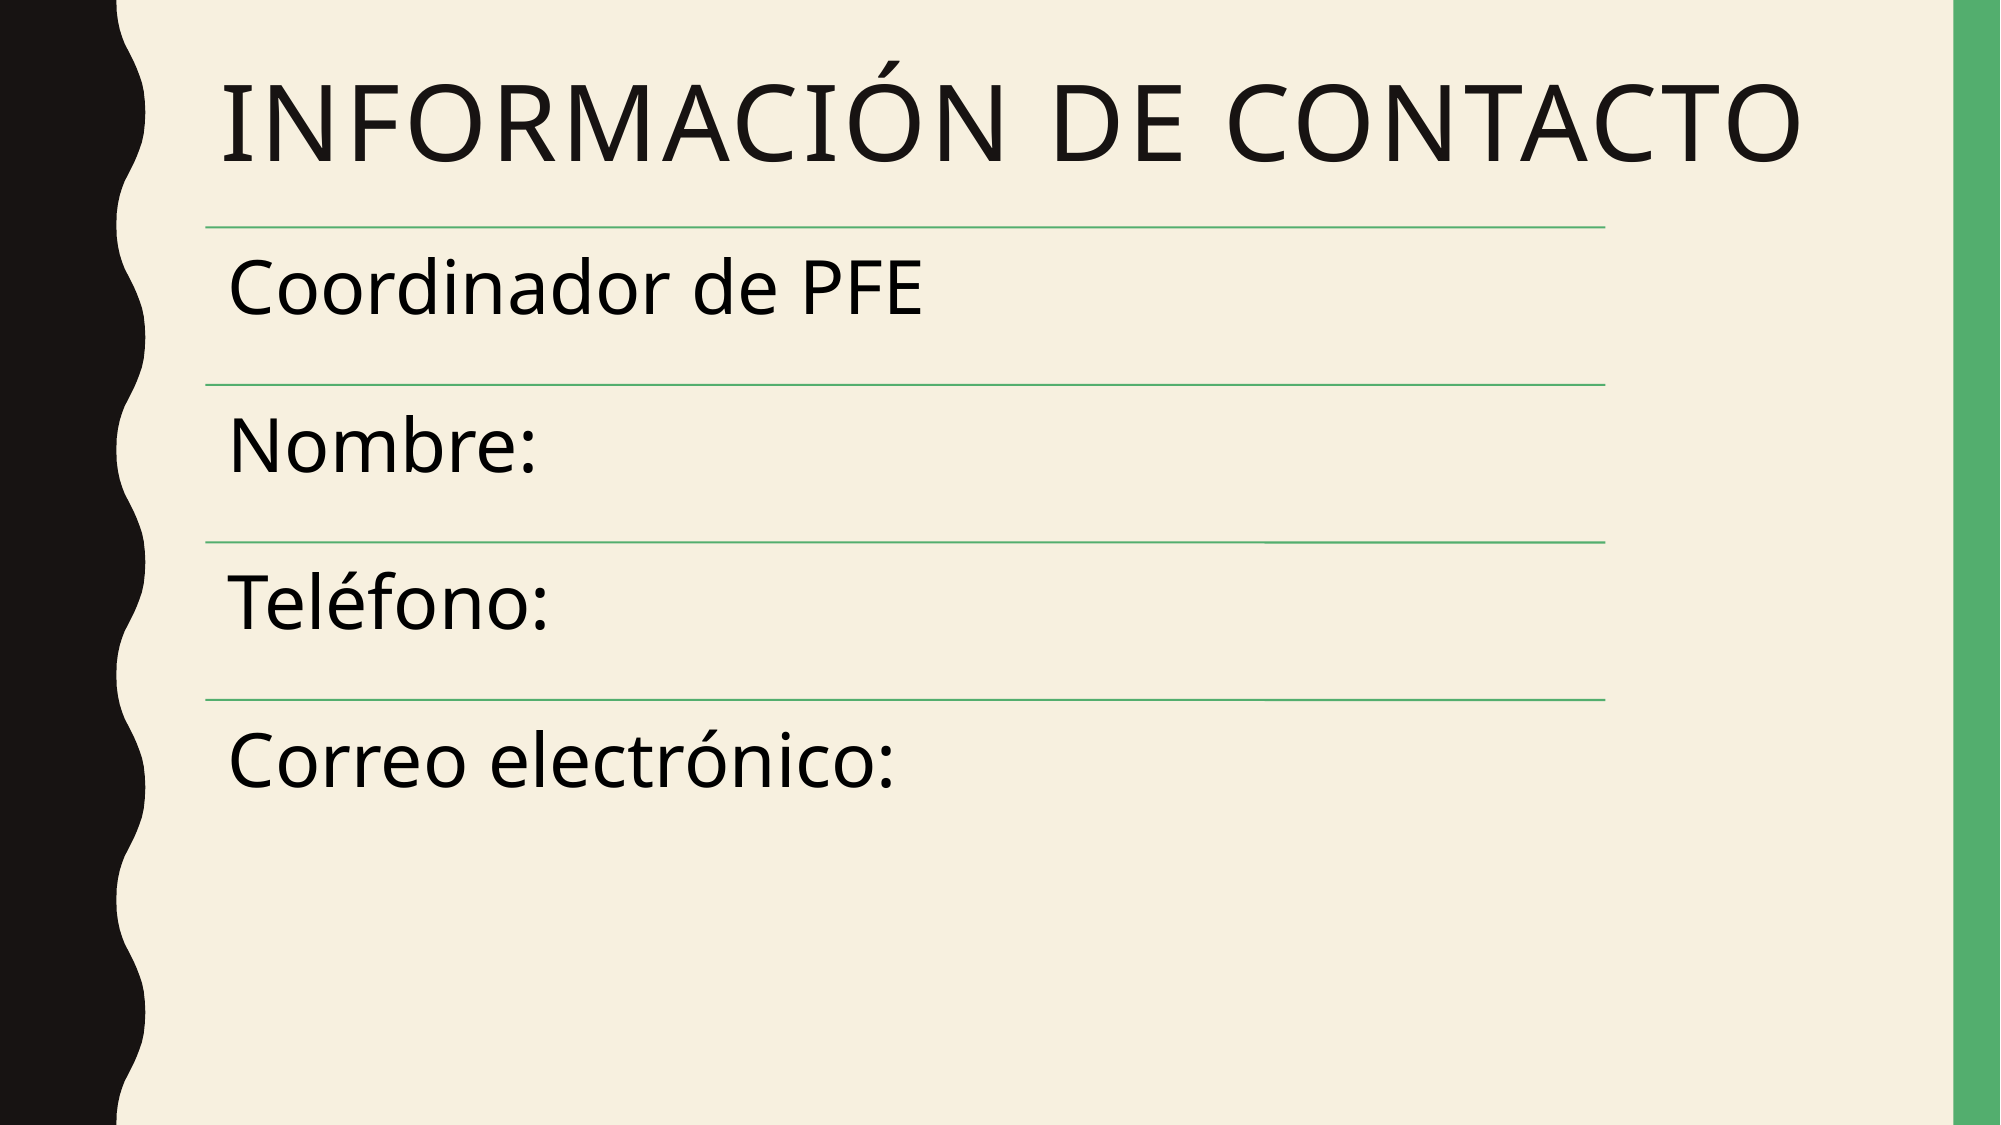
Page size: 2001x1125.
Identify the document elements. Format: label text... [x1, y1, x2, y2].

title Información de contacto [205, 62, 1875, 308]
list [205, 227, 1606, 858]
